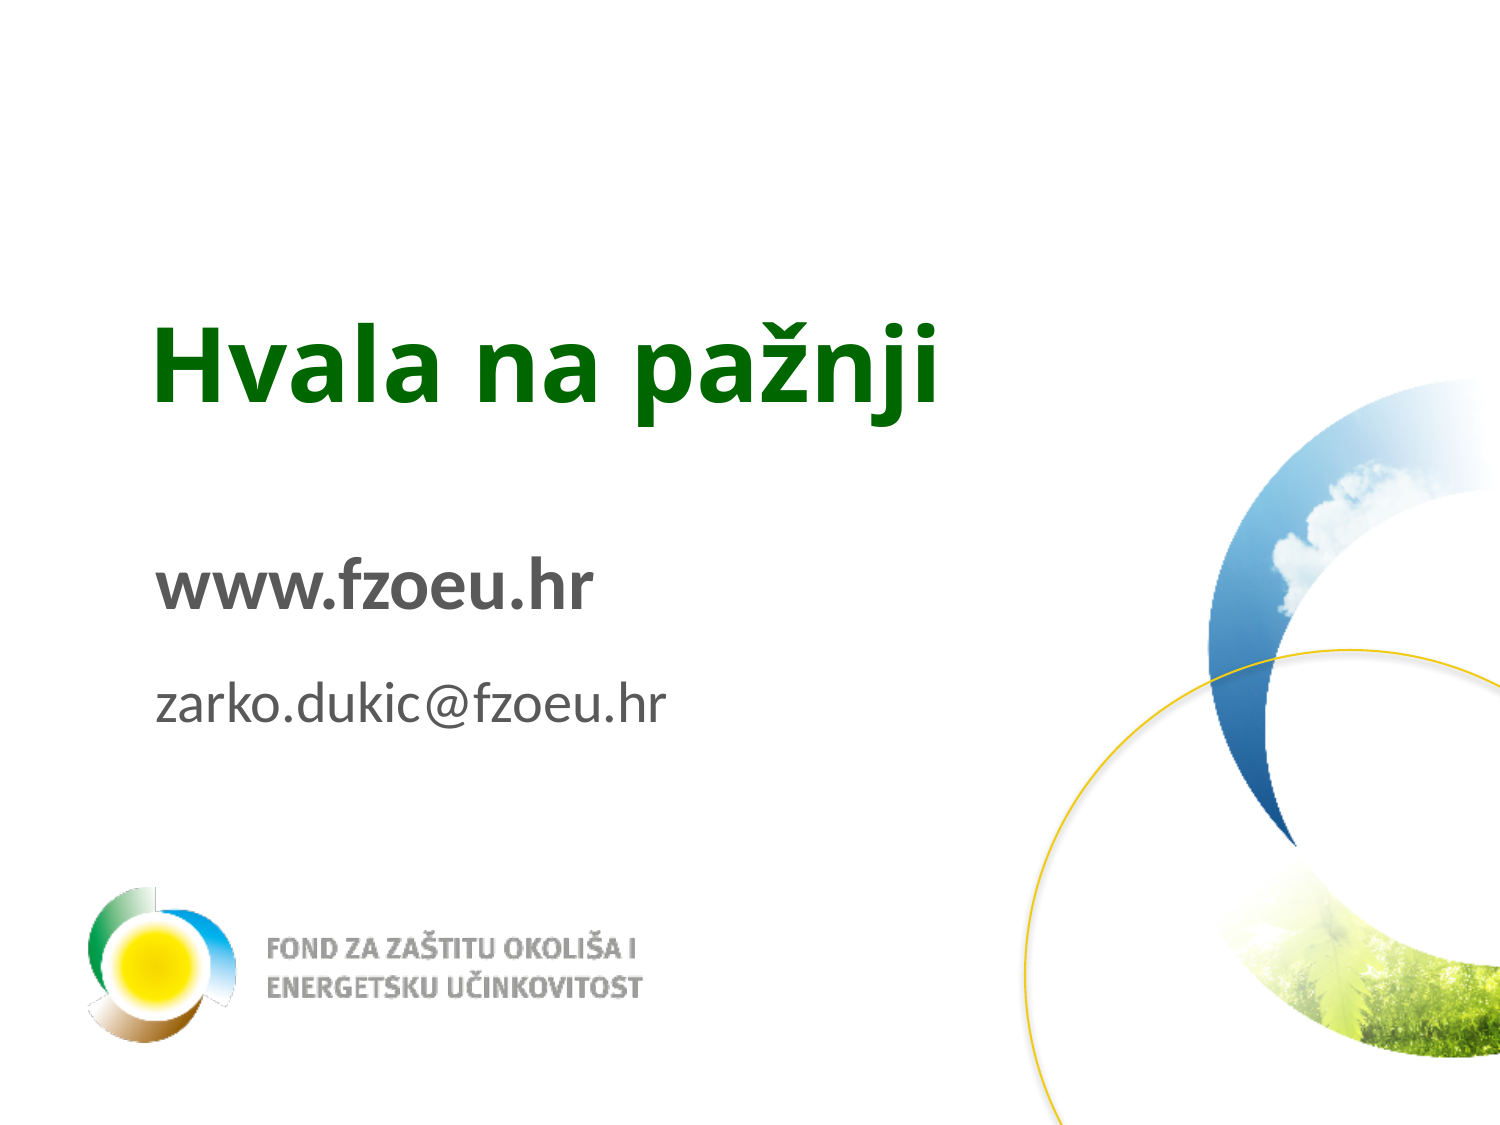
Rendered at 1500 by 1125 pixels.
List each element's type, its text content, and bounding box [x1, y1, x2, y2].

picture [1117, 312, 1500, 1125]
text_box Hvala na pažnji [133, 290, 972, 431]
text_box www.fzoeu.hr zarko.dukic@fzoeu.hr [141, 527, 979, 742]
text_box [1024, 752, 1112, 1125]
picture [87, 887, 688, 1044]
